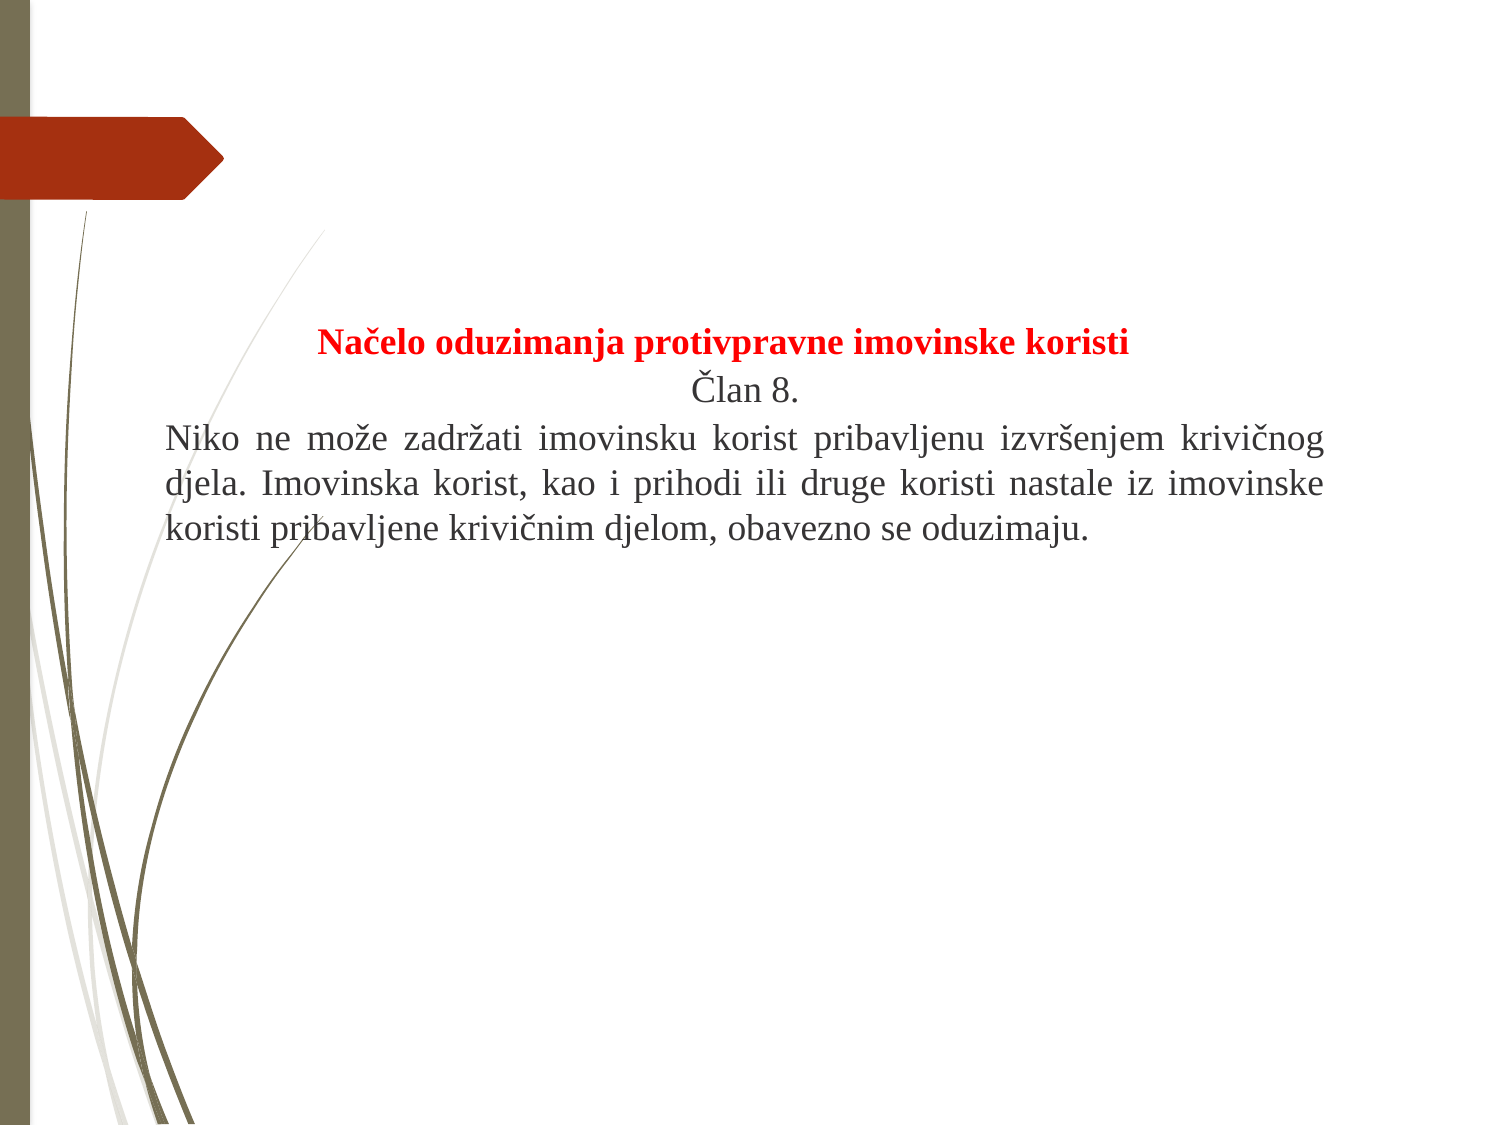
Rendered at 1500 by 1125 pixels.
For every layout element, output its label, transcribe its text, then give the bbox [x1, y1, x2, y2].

list Načelo oduzimanja protivpravne imovinske koristi Član 8. Niko ne može zadržati imovinsku korist pribavljenu izvršenjem krivičnog djela. Imovinska korist, kao i prihodi ili druge koristi nastale iz imovinske koristi pribavljene krivičnim djelom, obavezno se oduzimaju. [150, 112, 1350, 1013]
